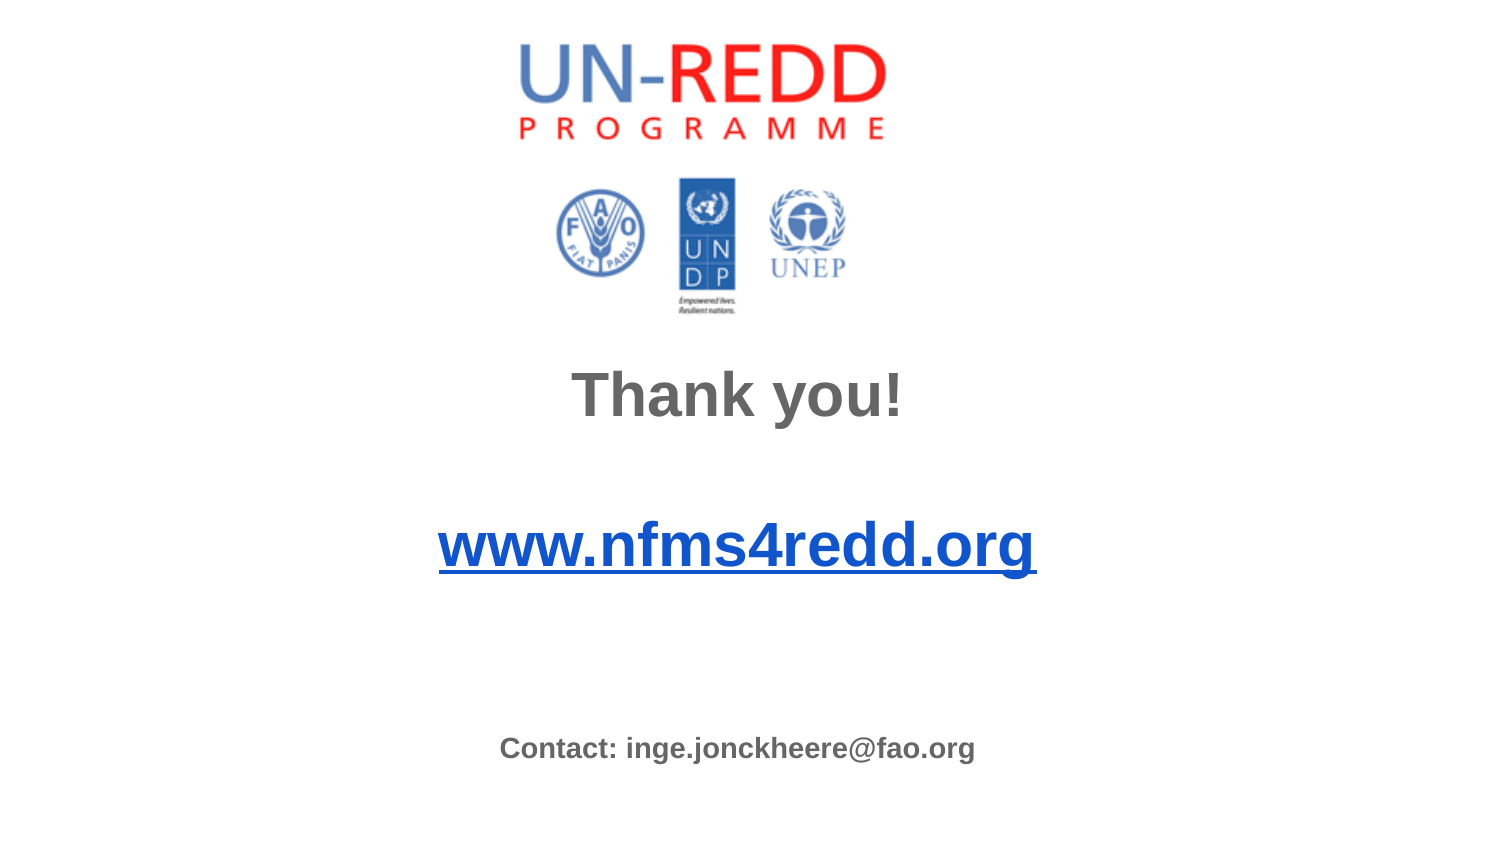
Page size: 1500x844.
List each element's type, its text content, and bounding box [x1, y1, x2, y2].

picture [513, 31, 905, 326]
subtitle Thank you! www.nfms4redd.org Contact: inge.jonckheere@fao.org [100, 339, 1376, 605]
